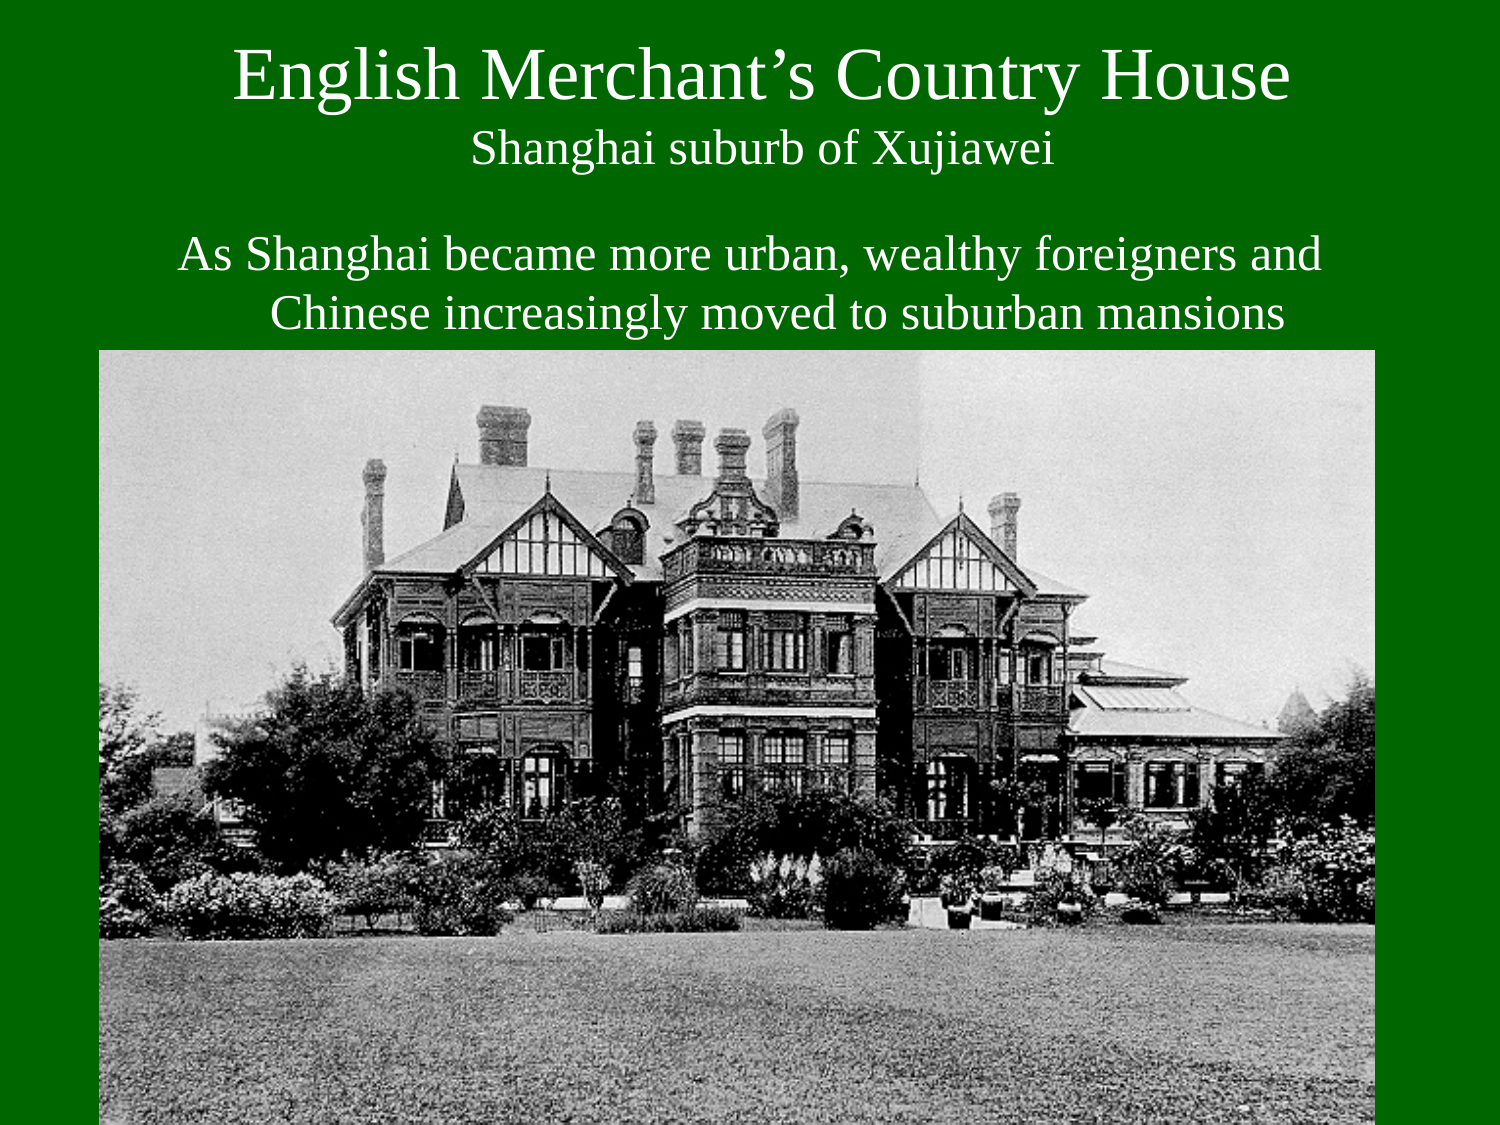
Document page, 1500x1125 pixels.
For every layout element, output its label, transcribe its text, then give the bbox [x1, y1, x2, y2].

list As Shanghai became more urban, wealthy foreigners and Chinese increasingly moved to suburban mansions [112, 212, 1388, 350]
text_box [99, 350, 1375, 1125]
title English Merchant’s Country House Shanghai suburb of Xujiawei [125, 0, 1400, 200]
